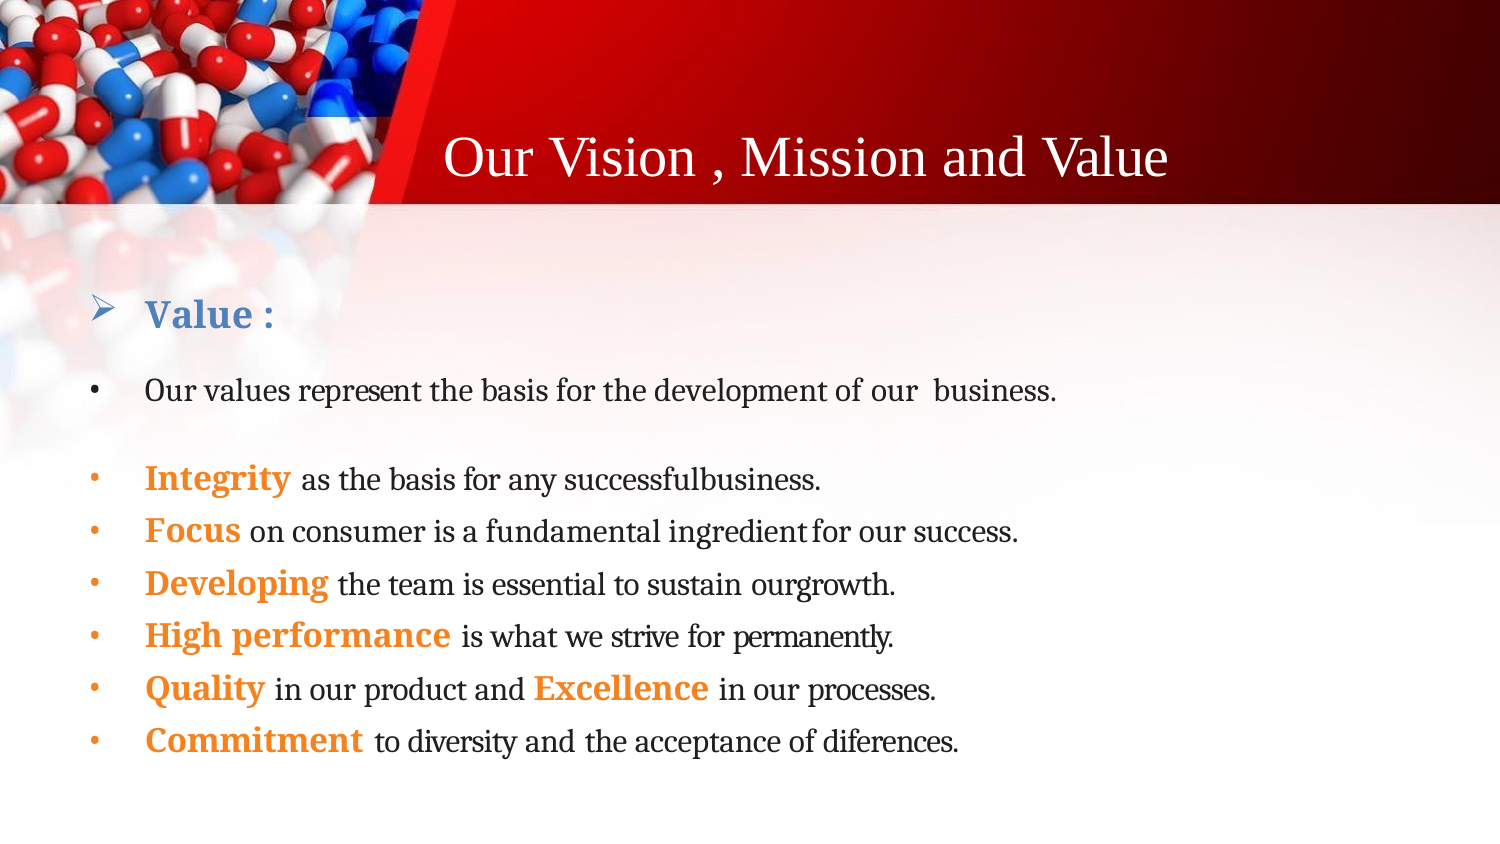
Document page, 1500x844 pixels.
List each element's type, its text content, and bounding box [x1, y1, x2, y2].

picture [0, 0, 1500, 527]
text_box Value : Our values represent the basis for the development of our business. Integrity as the basis for any successfulbusiness. Focus on consumer is a fundamental ingredientfor our success. Developing the team is essential to sustain ourgrowth. High performance is what we strive for permanently. Quality in our product and Excellence in our processes. Commitment to diversity and the acceptance of diferences. [86, 288, 1083, 760]
title Our Vision , Mission and Value [325, 115, 1175, 259]
